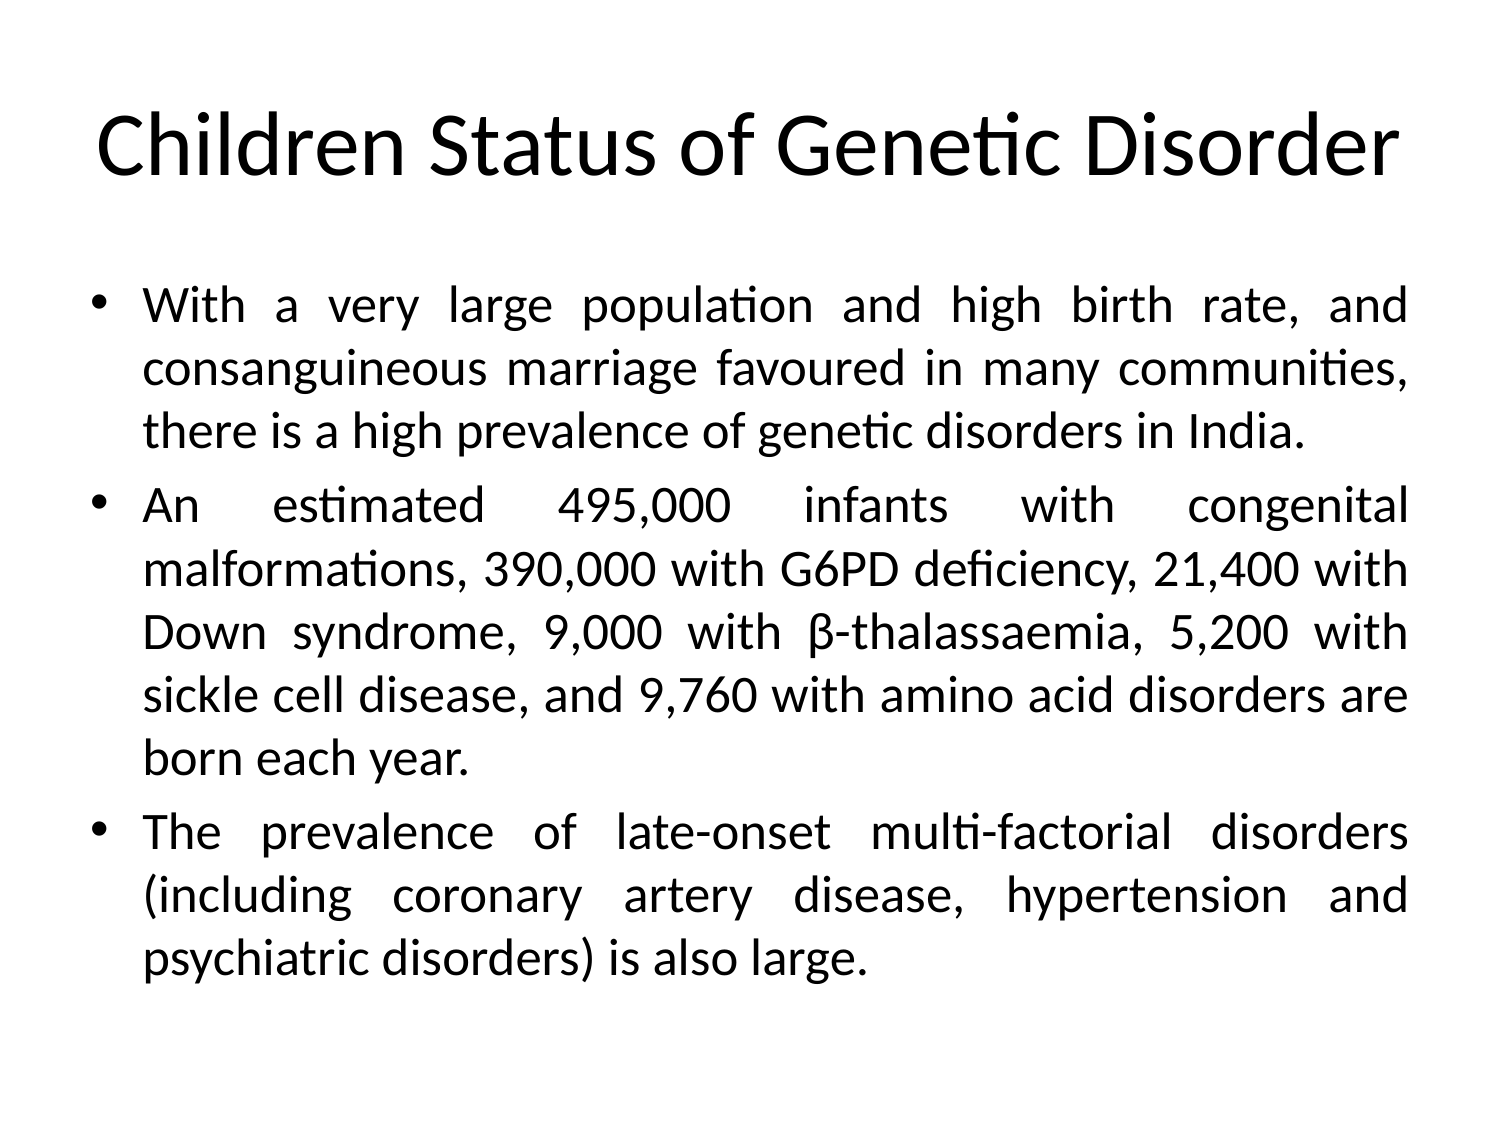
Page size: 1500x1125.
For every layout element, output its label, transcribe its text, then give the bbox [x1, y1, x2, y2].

title Children Status of Genetic Disorder [75, 45, 1425, 233]
list With a very large population and high birth rate, and consanguineous marriage favoured in many communities, there is a high prevalence of genetic disorders in India. An estimated 495,000 infants with congenital malformations, 390,000 with G6PD deficiency, 21,400 with Down syndrome, 9,000 with β-thalassaemia, 5,200 with sickle cell disease, and 9,760 with amino acid disorders are born each year. The prevalence of late-onset multi-factorial disorders (including coronary artery disease, hypertension and psychiatric disorders) is also large. [75, 262, 1425, 1005]
